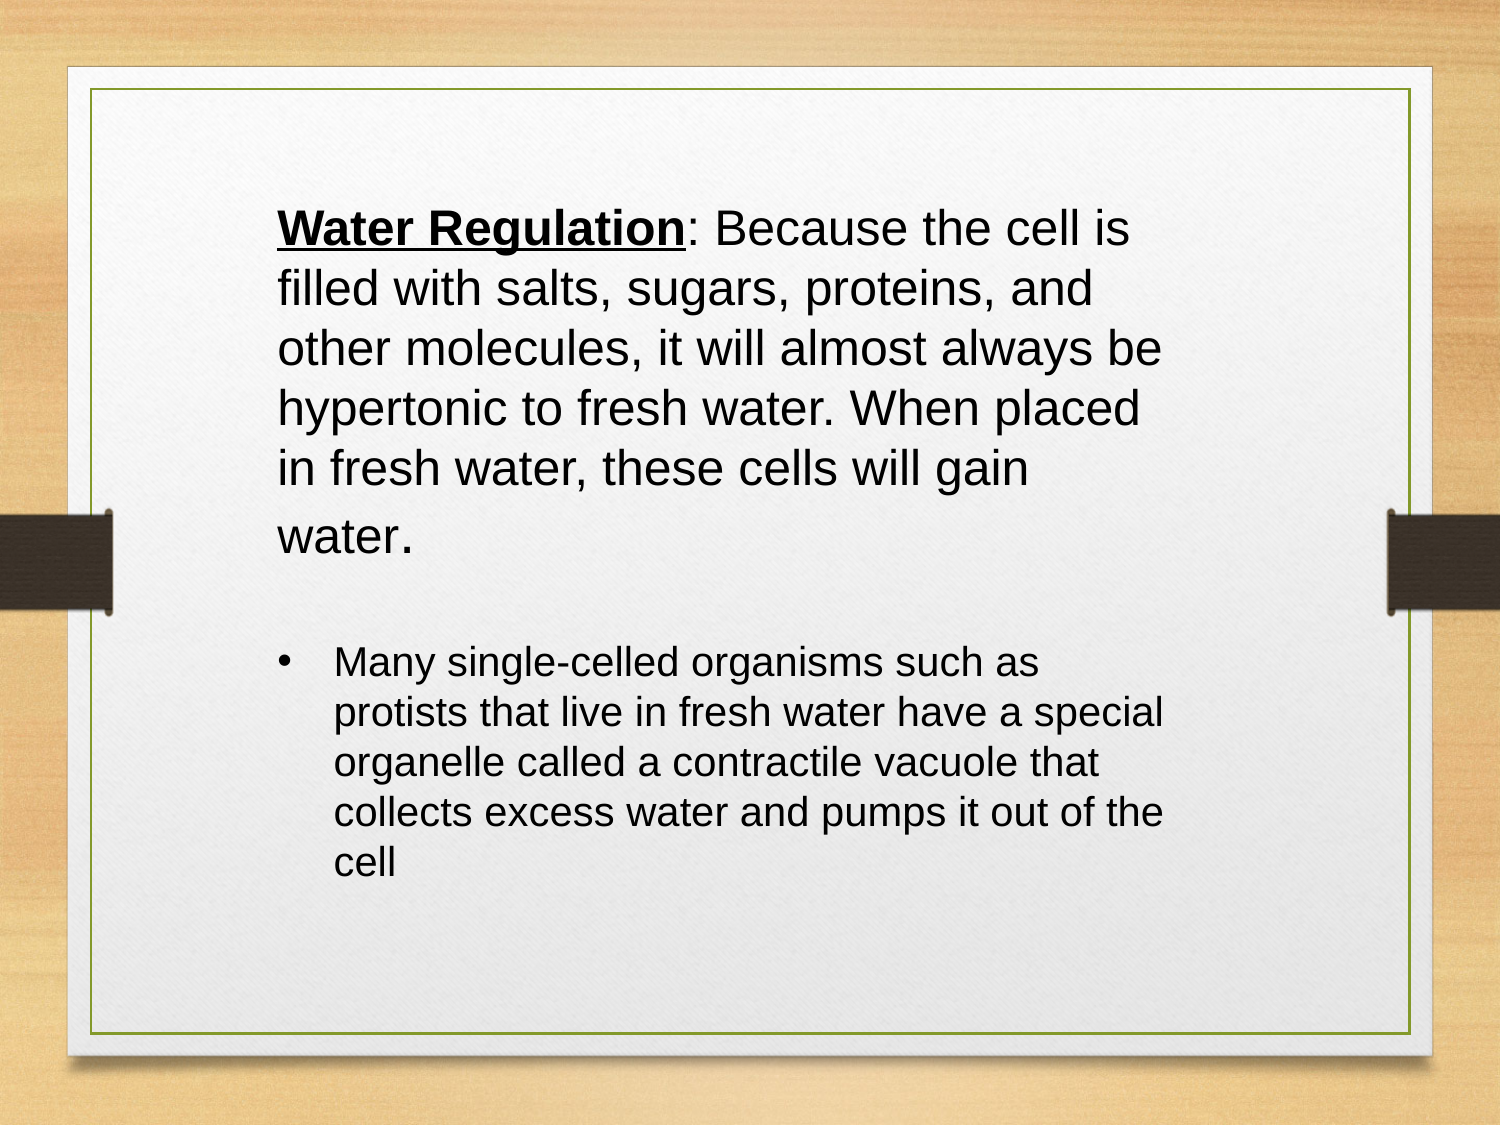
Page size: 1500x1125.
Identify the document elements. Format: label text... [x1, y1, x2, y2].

picture [0, 0, 1500, 1125]
text_box Water Regulation: Because the cell is filled with salts, sugars, proteins, and other molecules, it will almost always be hypertonic to fresh water. When placed in fresh water, these cells will gain water. Many single-celled organisms such as protists that live in fresh water have a special organelle called a contractile vacuole that collects excess water and pumps it out of the cell [262, 187, 1188, 893]
